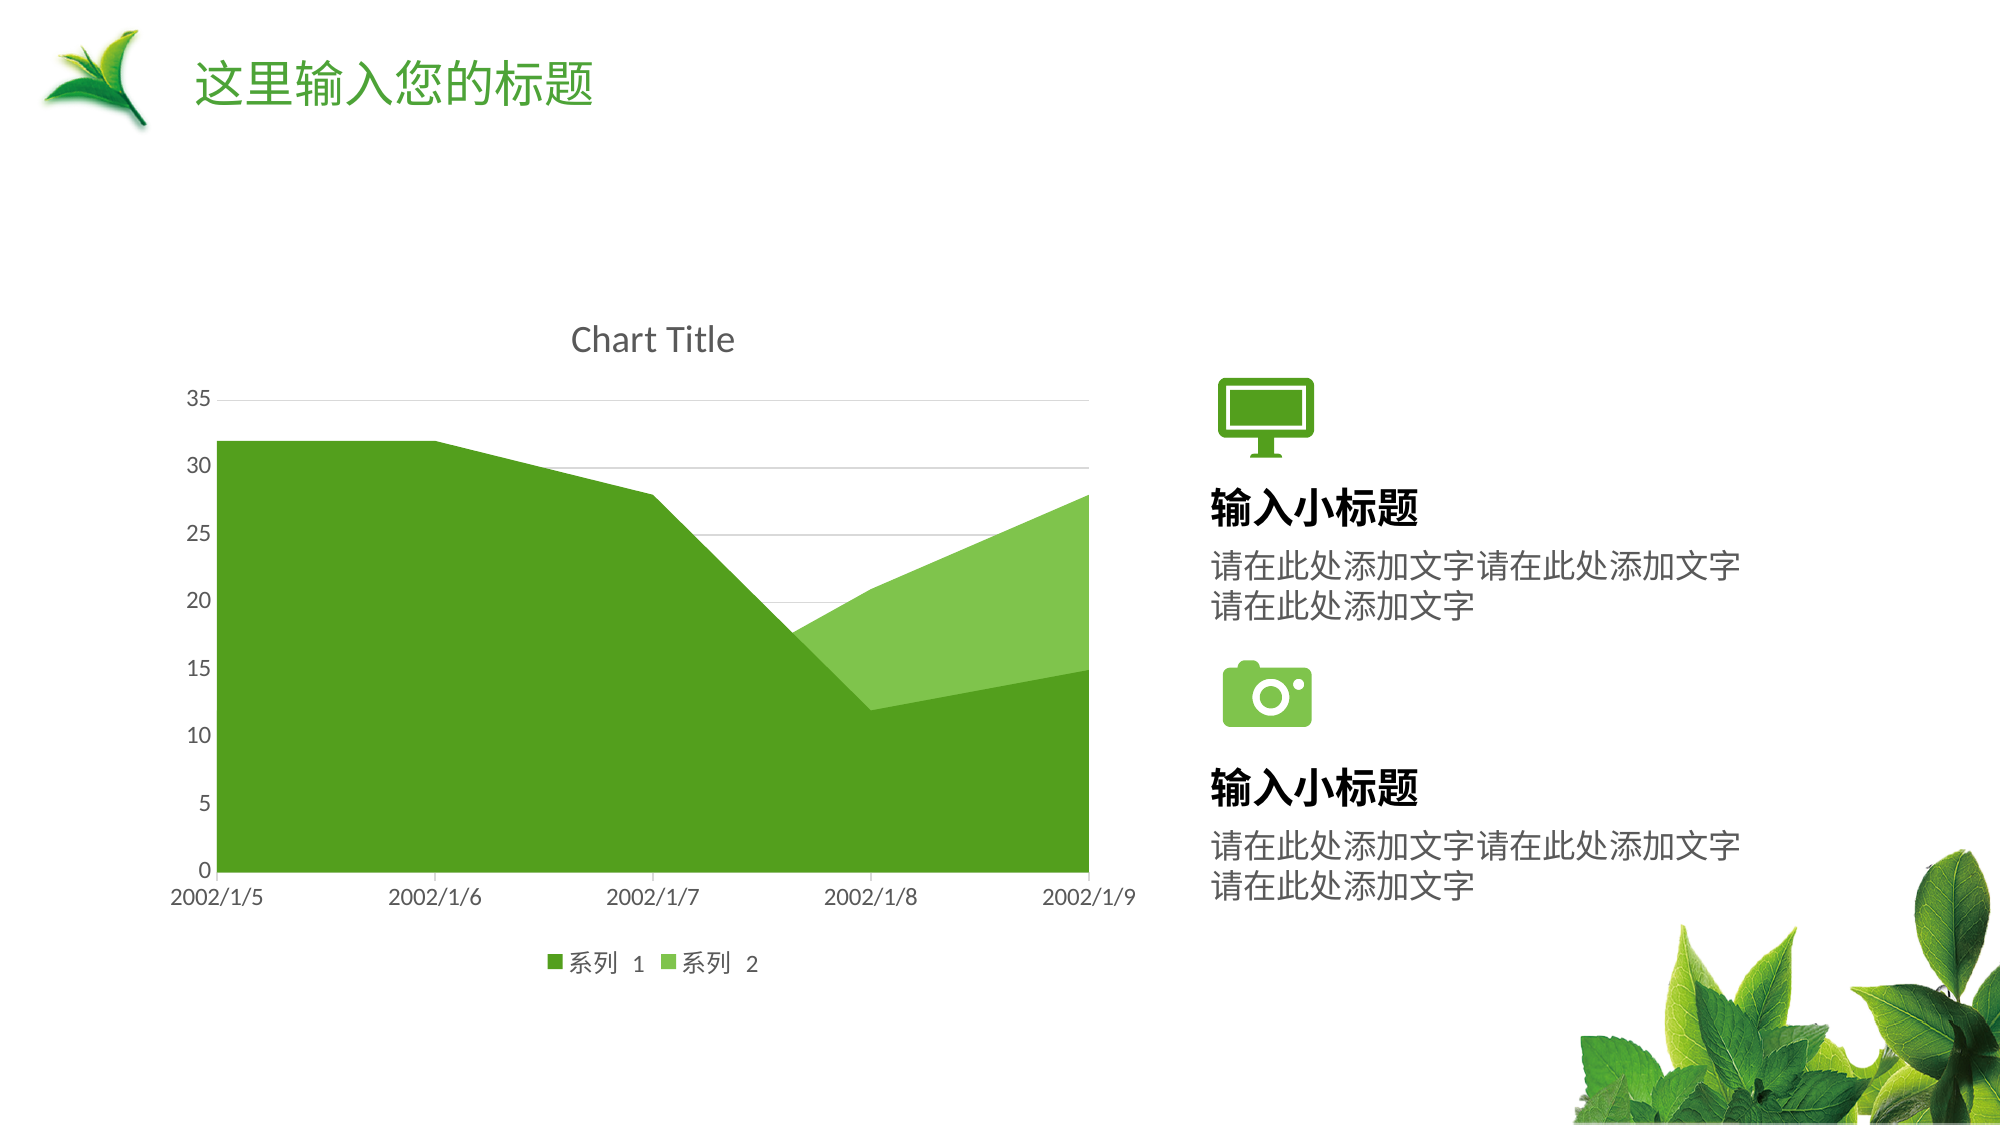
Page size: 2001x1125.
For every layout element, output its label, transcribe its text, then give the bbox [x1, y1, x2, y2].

text_box [1222, 660, 1312, 727]
text_box 请在此处添加文字请在此处添加文字请在此处添加文字 [1195, 537, 1778, 633]
chart [149, 289, 1156, 987]
text_box 输入小标题 [1195, 754, 1491, 820]
picture [4, 0, 210, 191]
text_box 输入小标题 [1195, 474, 1491, 539]
picture [1572, 817, 2000, 1125]
text_box 这里输入您的标题 [189, 45, 692, 121]
text_box [1218, 377, 1315, 458]
text_box 请在此处添加文字请在此处添加文字请在此处添加文字 [1195, 818, 1572, 913]
